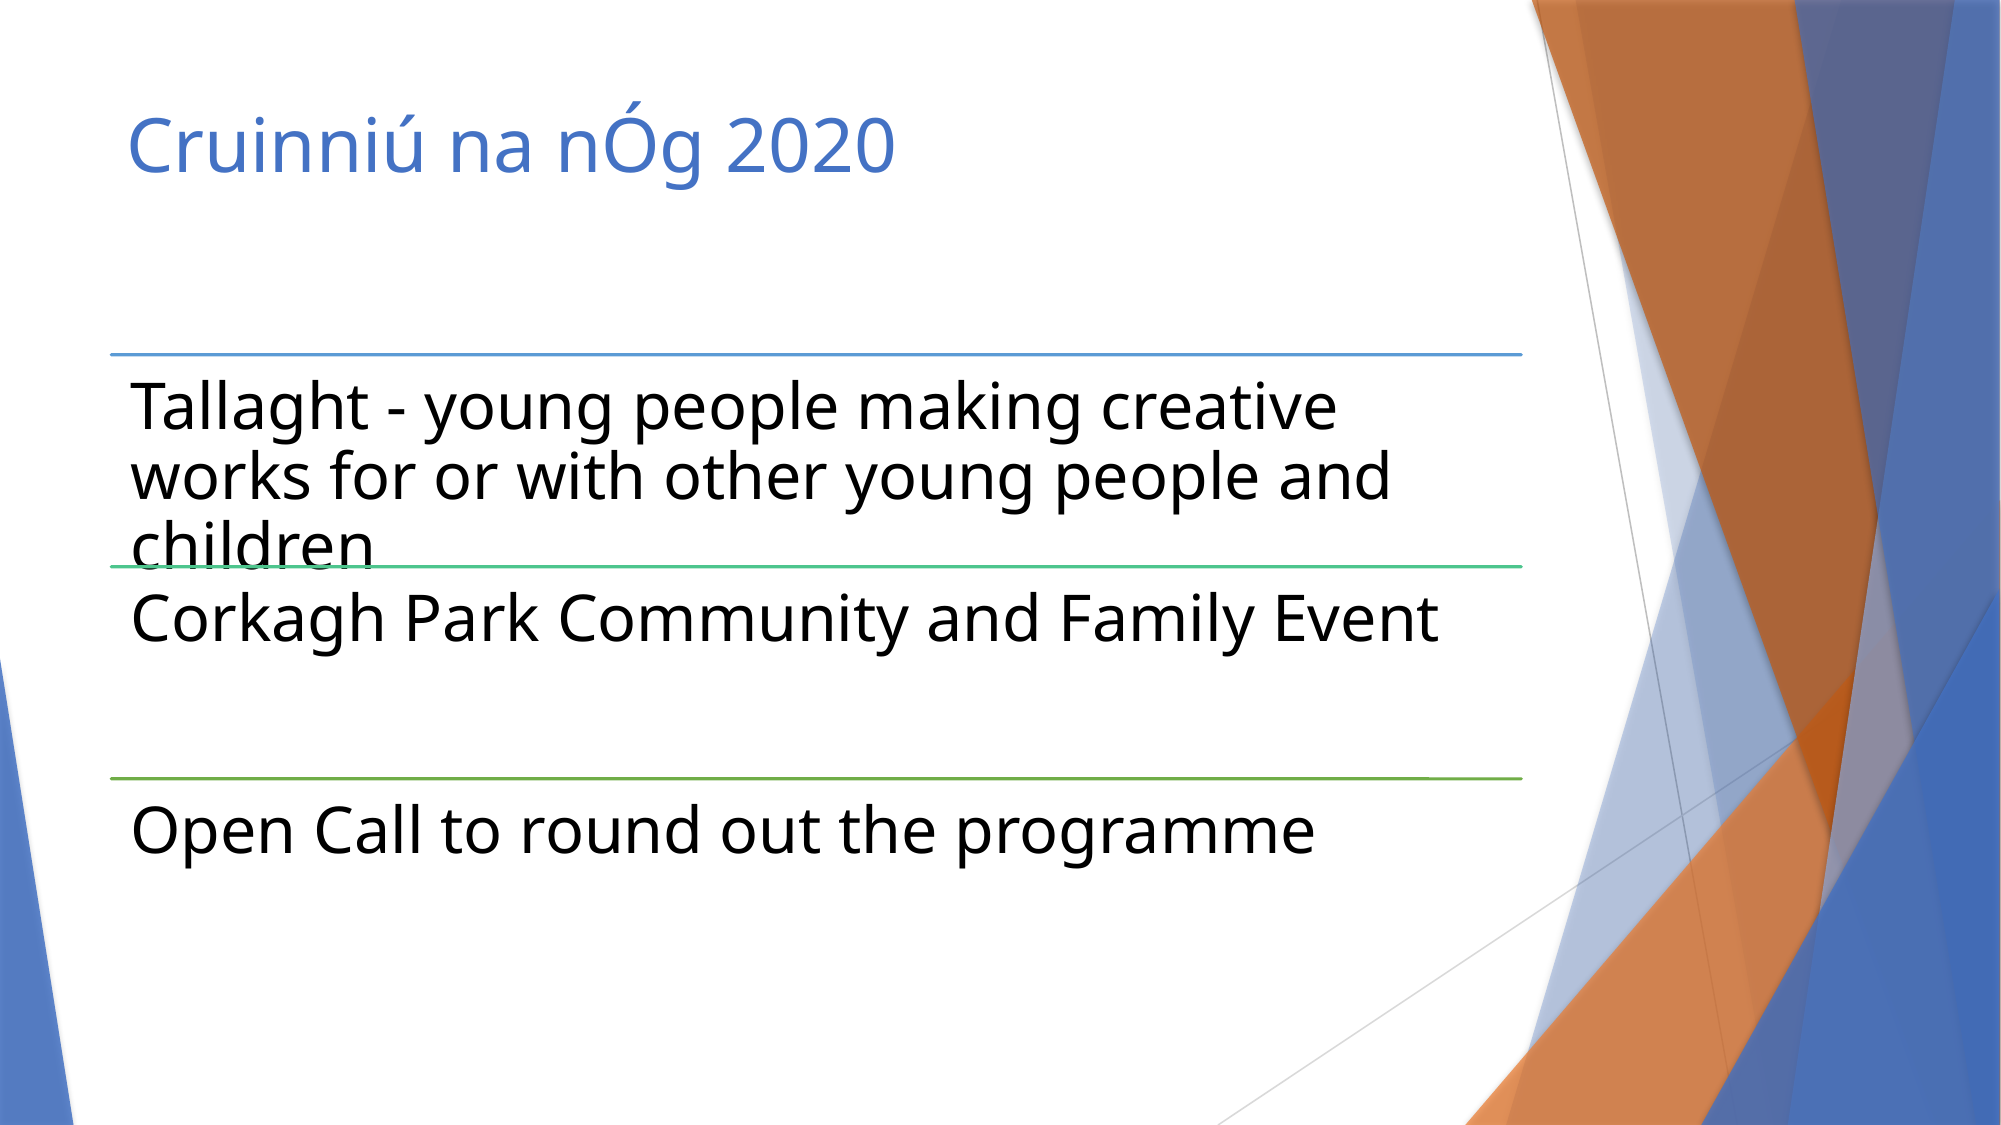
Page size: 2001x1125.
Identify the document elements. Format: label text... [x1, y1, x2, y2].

title Cruinniú na nÓg 2020 [111, 99, 1522, 317]
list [110, 353, 1522, 992]
